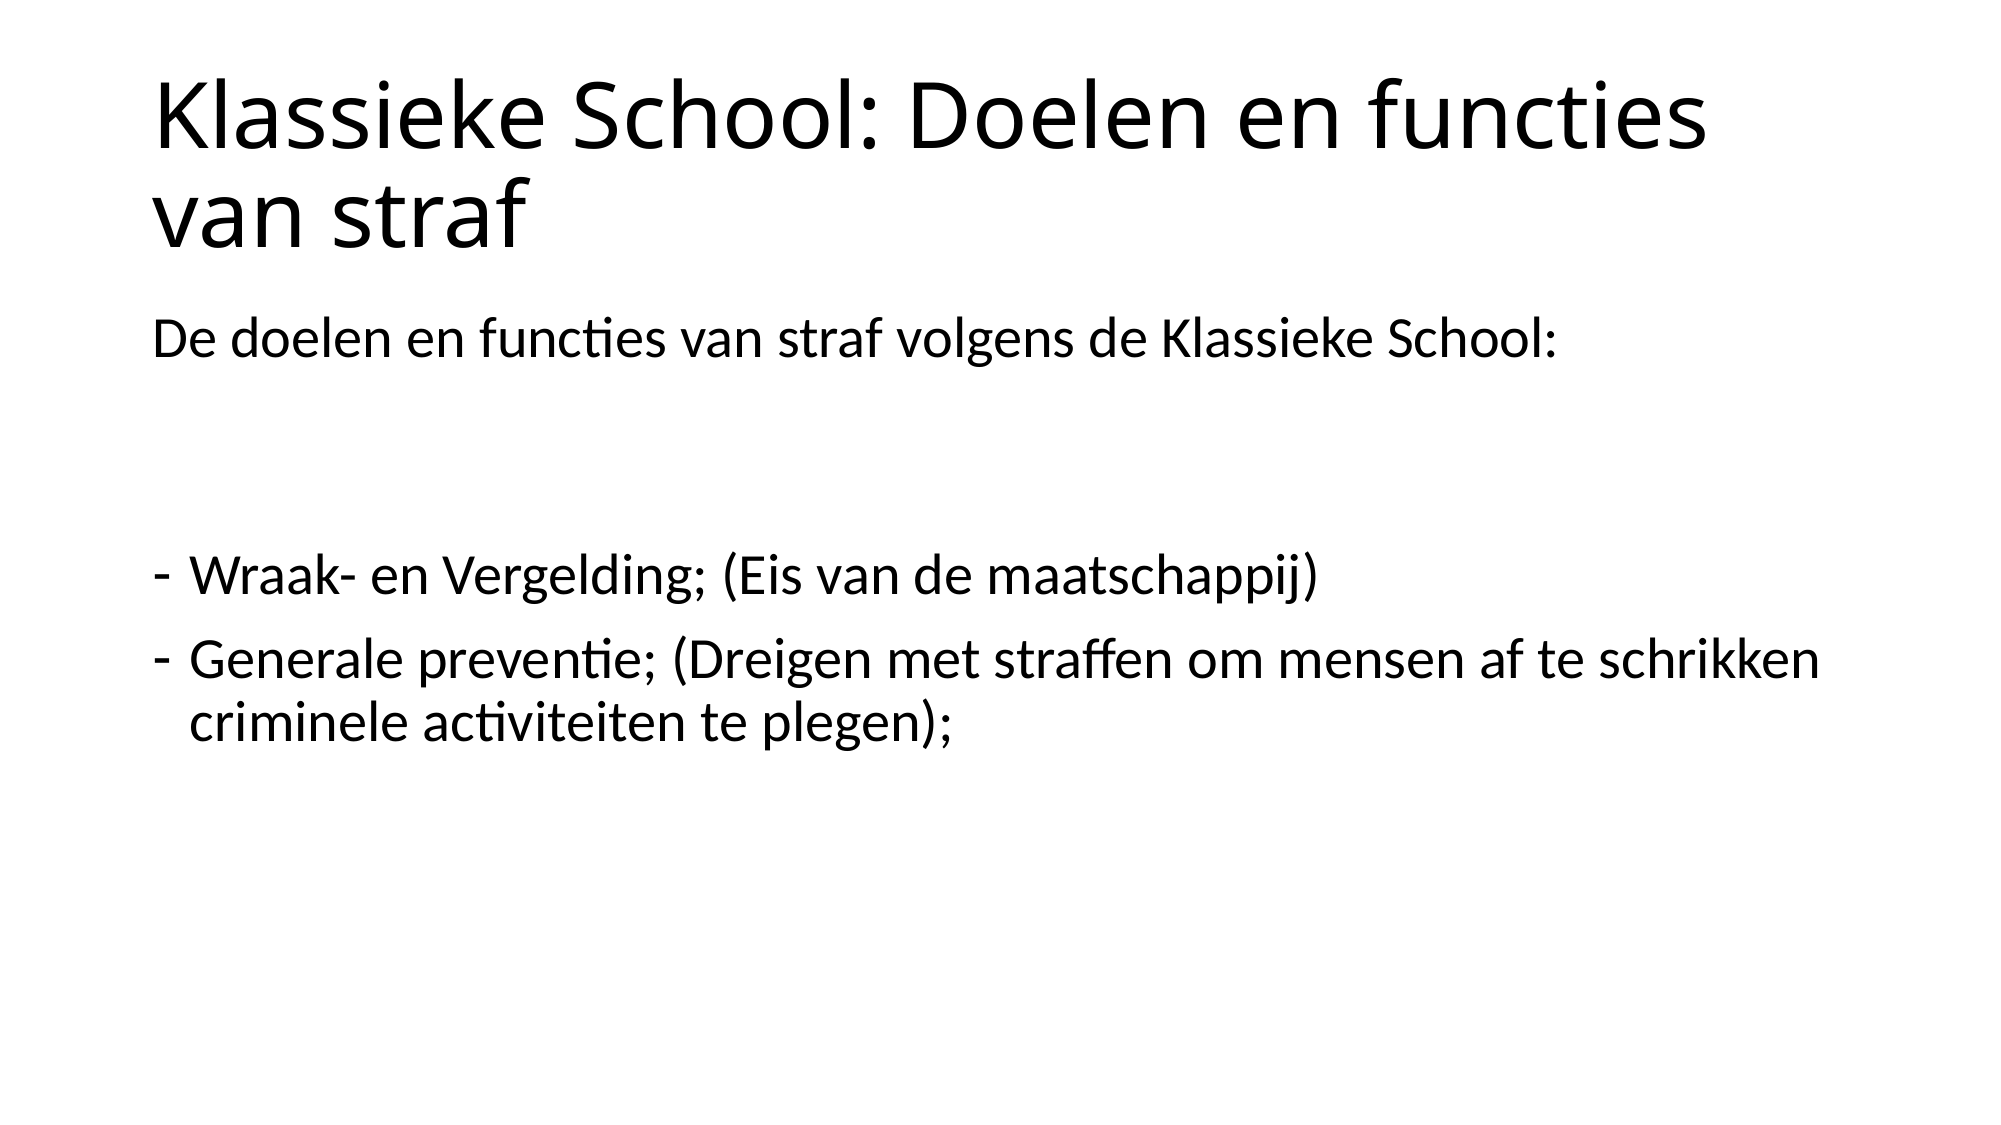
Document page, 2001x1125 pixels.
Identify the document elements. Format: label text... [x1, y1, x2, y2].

list De doelen en functies van straf volgens de Klassieke School: Wraak- en Vergelding; (Eis van de maatschappij) Generale preventie; (Dreigen met straffen om mensen af te schrikken criminele activiteiten te plegen); [137, 299, 1863, 1014]
title Klassieke School: Doelen en functies van straf [137, 59, 1863, 278]
